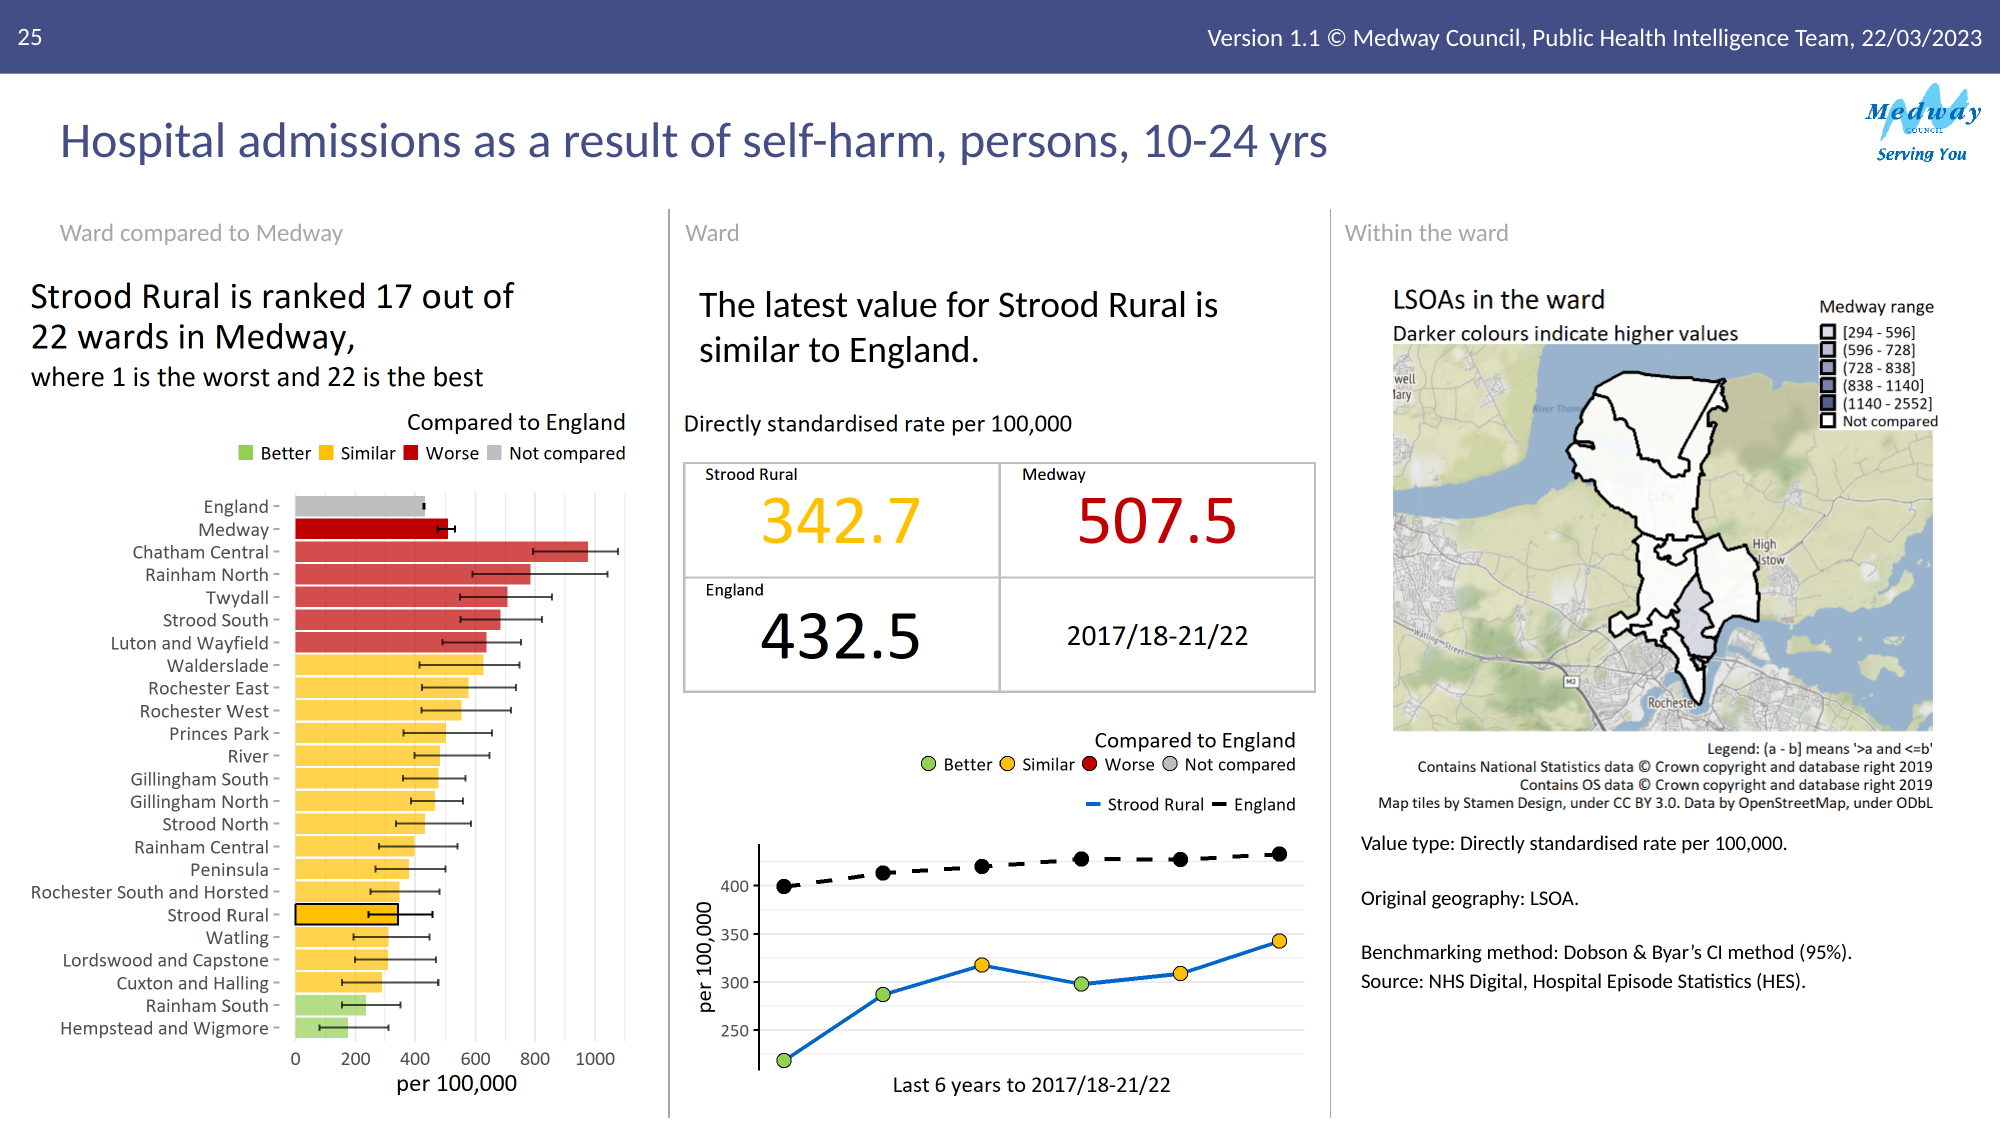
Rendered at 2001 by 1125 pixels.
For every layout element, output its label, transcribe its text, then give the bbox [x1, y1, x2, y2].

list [19, 271, 646, 1107]
list The latest value for Strood Rural is similar to England. [684, 272, 1316, 386]
list Version 1.1 © Medway Council, Public Health Intelligence Team, 22/03/2023 [881, 2, 2000, 72]
picture [1866, 83, 1981, 162]
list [683, 403, 1316, 693]
title Hospital admissions as a result of self-harm, persons, 10-24 yrs [45, 83, 1866, 191]
slide_number 25 [2, 5, 239, 66]
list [683, 710, 1316, 1107]
list Value type: Directly standardised rate per 100,000. Original geography: LSOA. Benchmarking method: Dobson & Byar’s CI method (95%). Source: NHS Digital, Hospital Episode Statistics (HES). [1346, 822, 1981, 1106]
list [1345, 278, 1981, 811]
